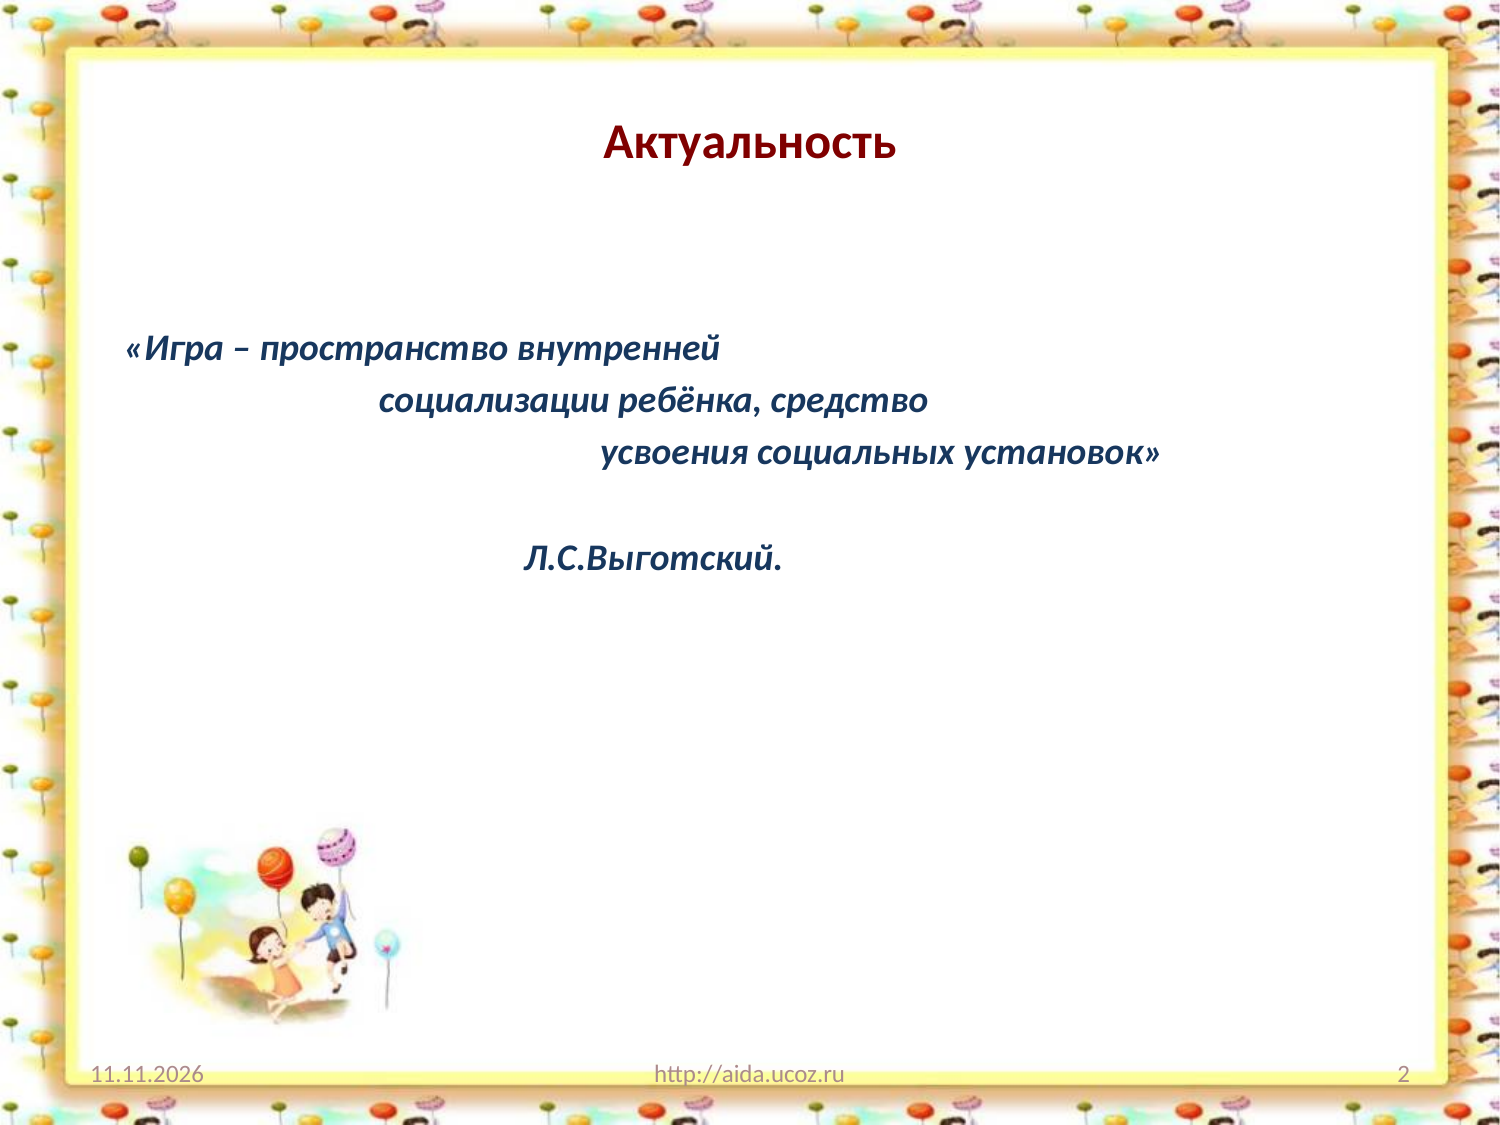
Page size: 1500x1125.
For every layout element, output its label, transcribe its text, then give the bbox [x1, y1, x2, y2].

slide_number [75, 1042, 425, 1103]
picture [0, 0, 1500, 1125]
slide_number 2 [1074, 1042, 1425, 1103]
title Актуальность [74, 44, 1426, 233]
footer http://aida.ucoz.ru [512, 1042, 988, 1103]
list «Игра – пространство внутренней социализации ребёнка, средство усвоения социальных установок» Л.С.Выготский. [74, 262, 1426, 1006]
